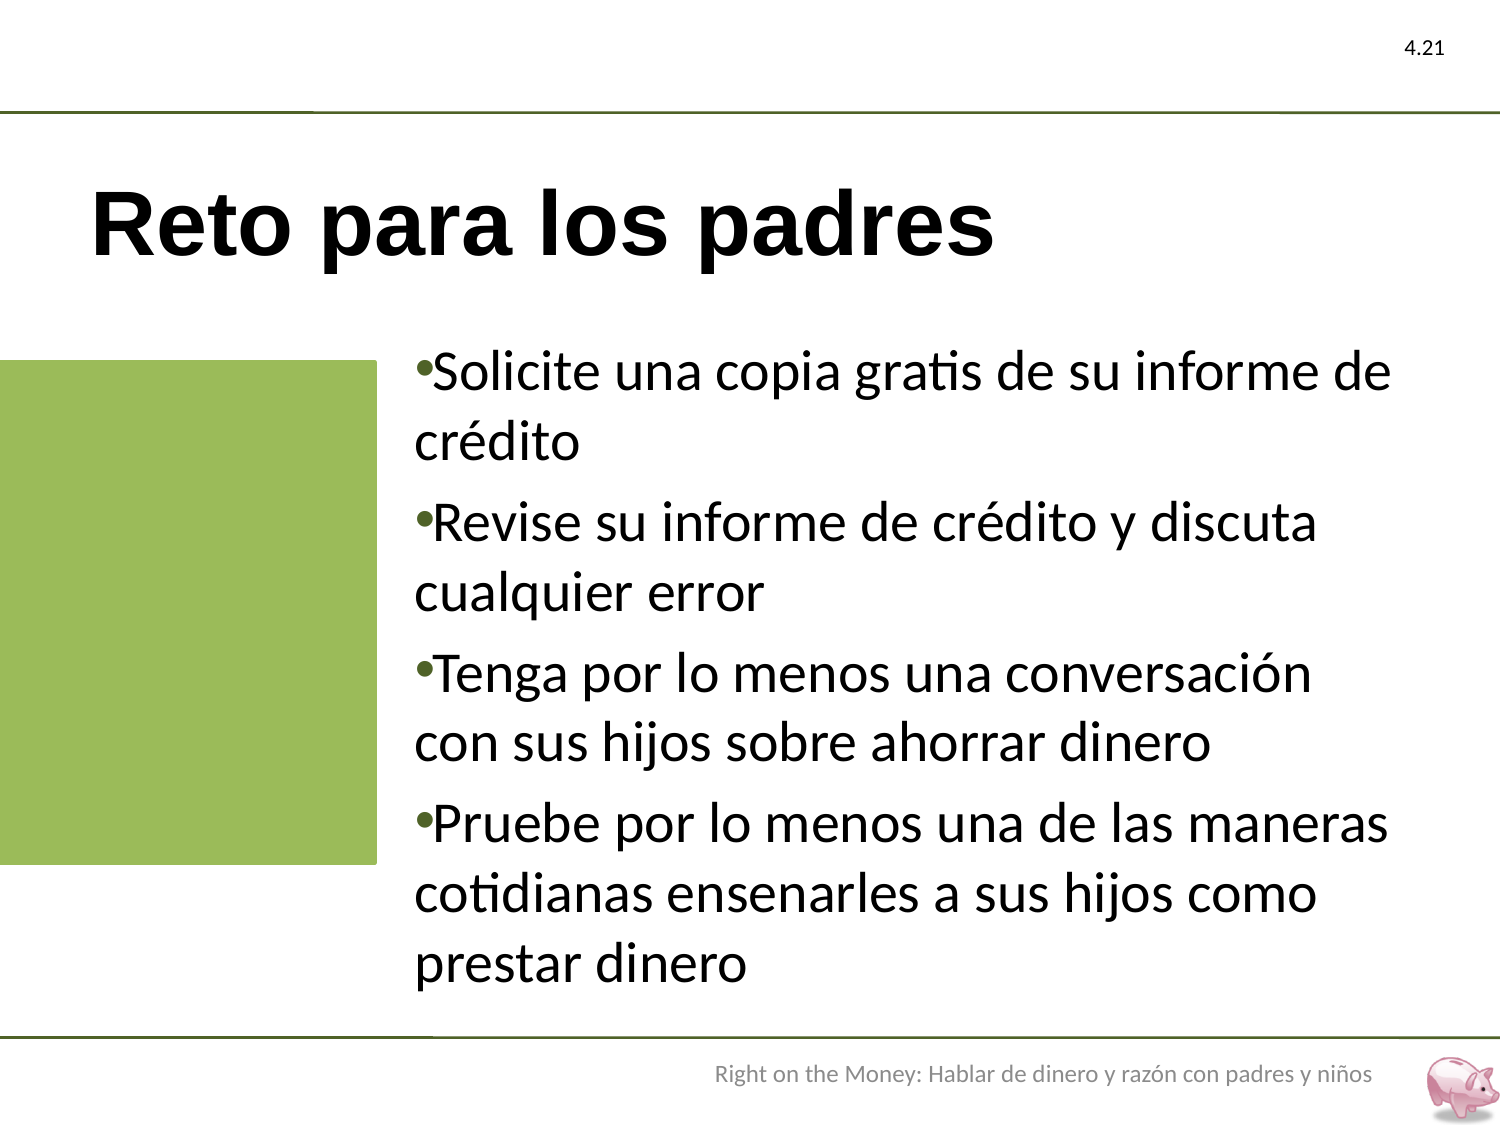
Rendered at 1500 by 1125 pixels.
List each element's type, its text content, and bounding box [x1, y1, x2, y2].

footer Right on the Money: Hablar de dinero y razón con padres y niños [699, 1047, 1424, 1103]
title Reto para los padres [75, 125, 1425, 313]
text_box 4.21 [1387, 24, 1463, 68]
list Solicite una copia gratis de su informe de crédito Revise su informe de crédito y discuta cualquier error Tenga por lo menos una conversación con sus hijos sobre ahorrar dinero Pruebe por lo menos una de las maneras cotidianas ensenarles a sus hijos como prestar dinero [399, 324, 1425, 1005]
text_box [0, 360, 377, 865]
picture [1424, 1049, 1500, 1125]
